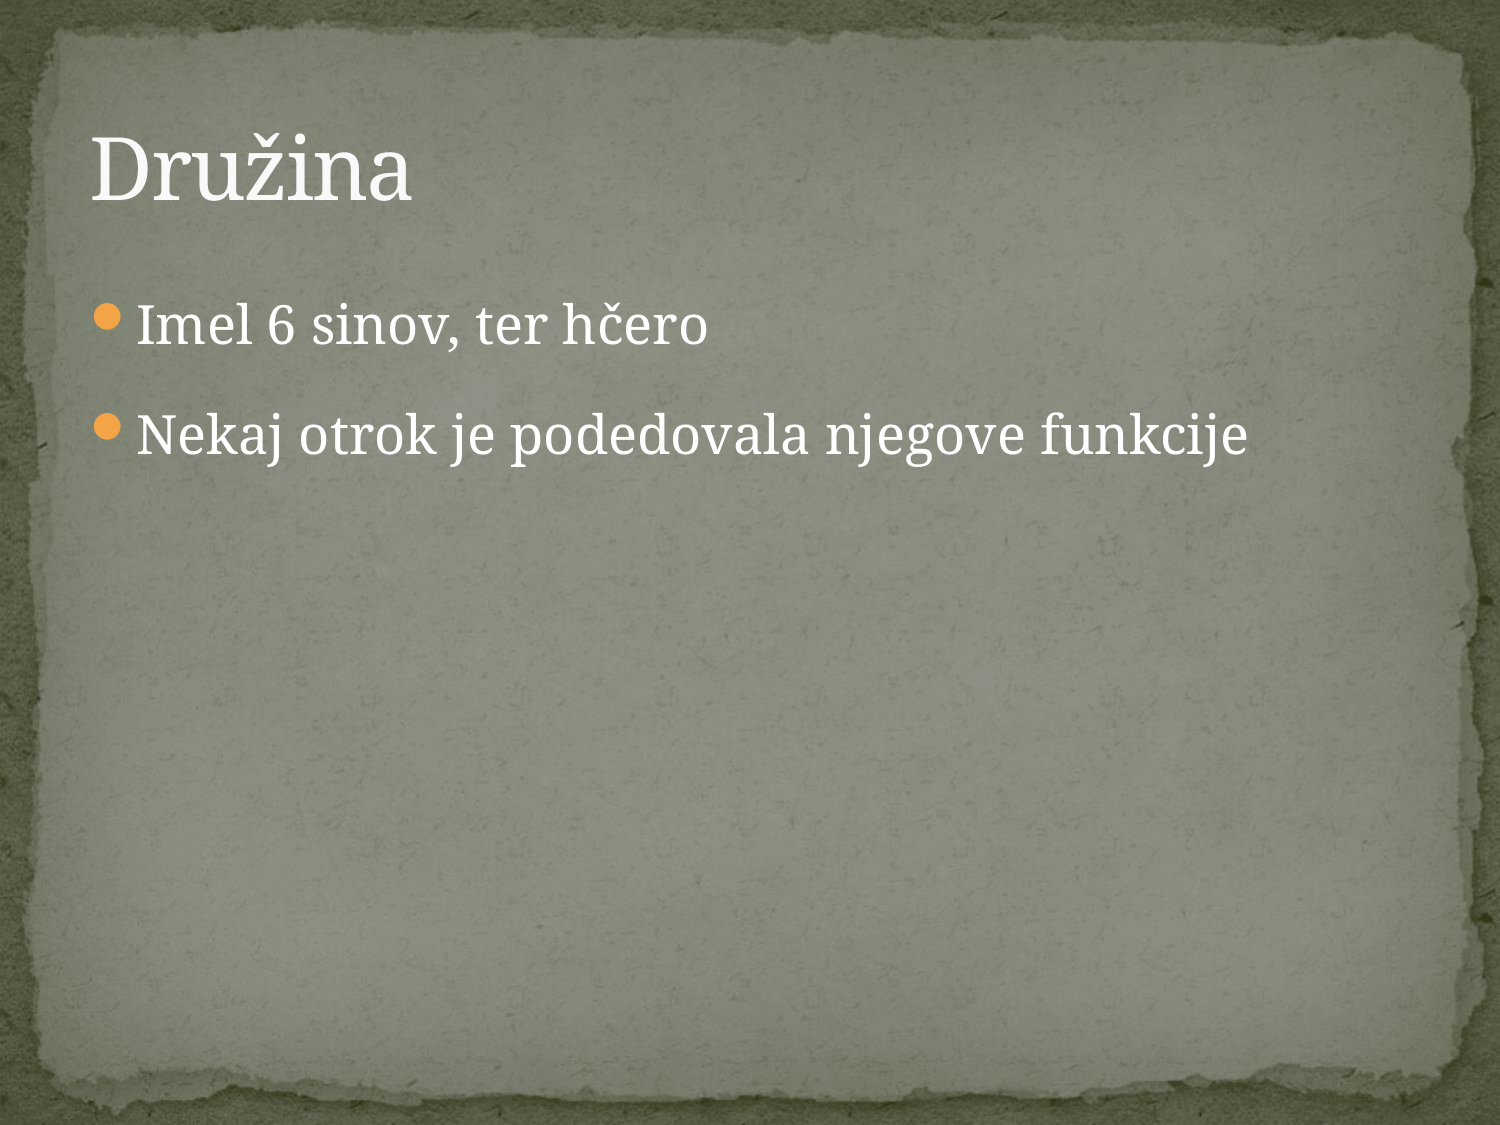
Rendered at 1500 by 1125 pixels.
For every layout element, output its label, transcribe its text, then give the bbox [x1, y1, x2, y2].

list Imel 6 sinov, ter hčero Nekaj otrok je podedovala njegove funkcije [75, 249, 1425, 1000]
picture [0, 0, 1500, 1125]
title Družina [74, 24, 1425, 225]
